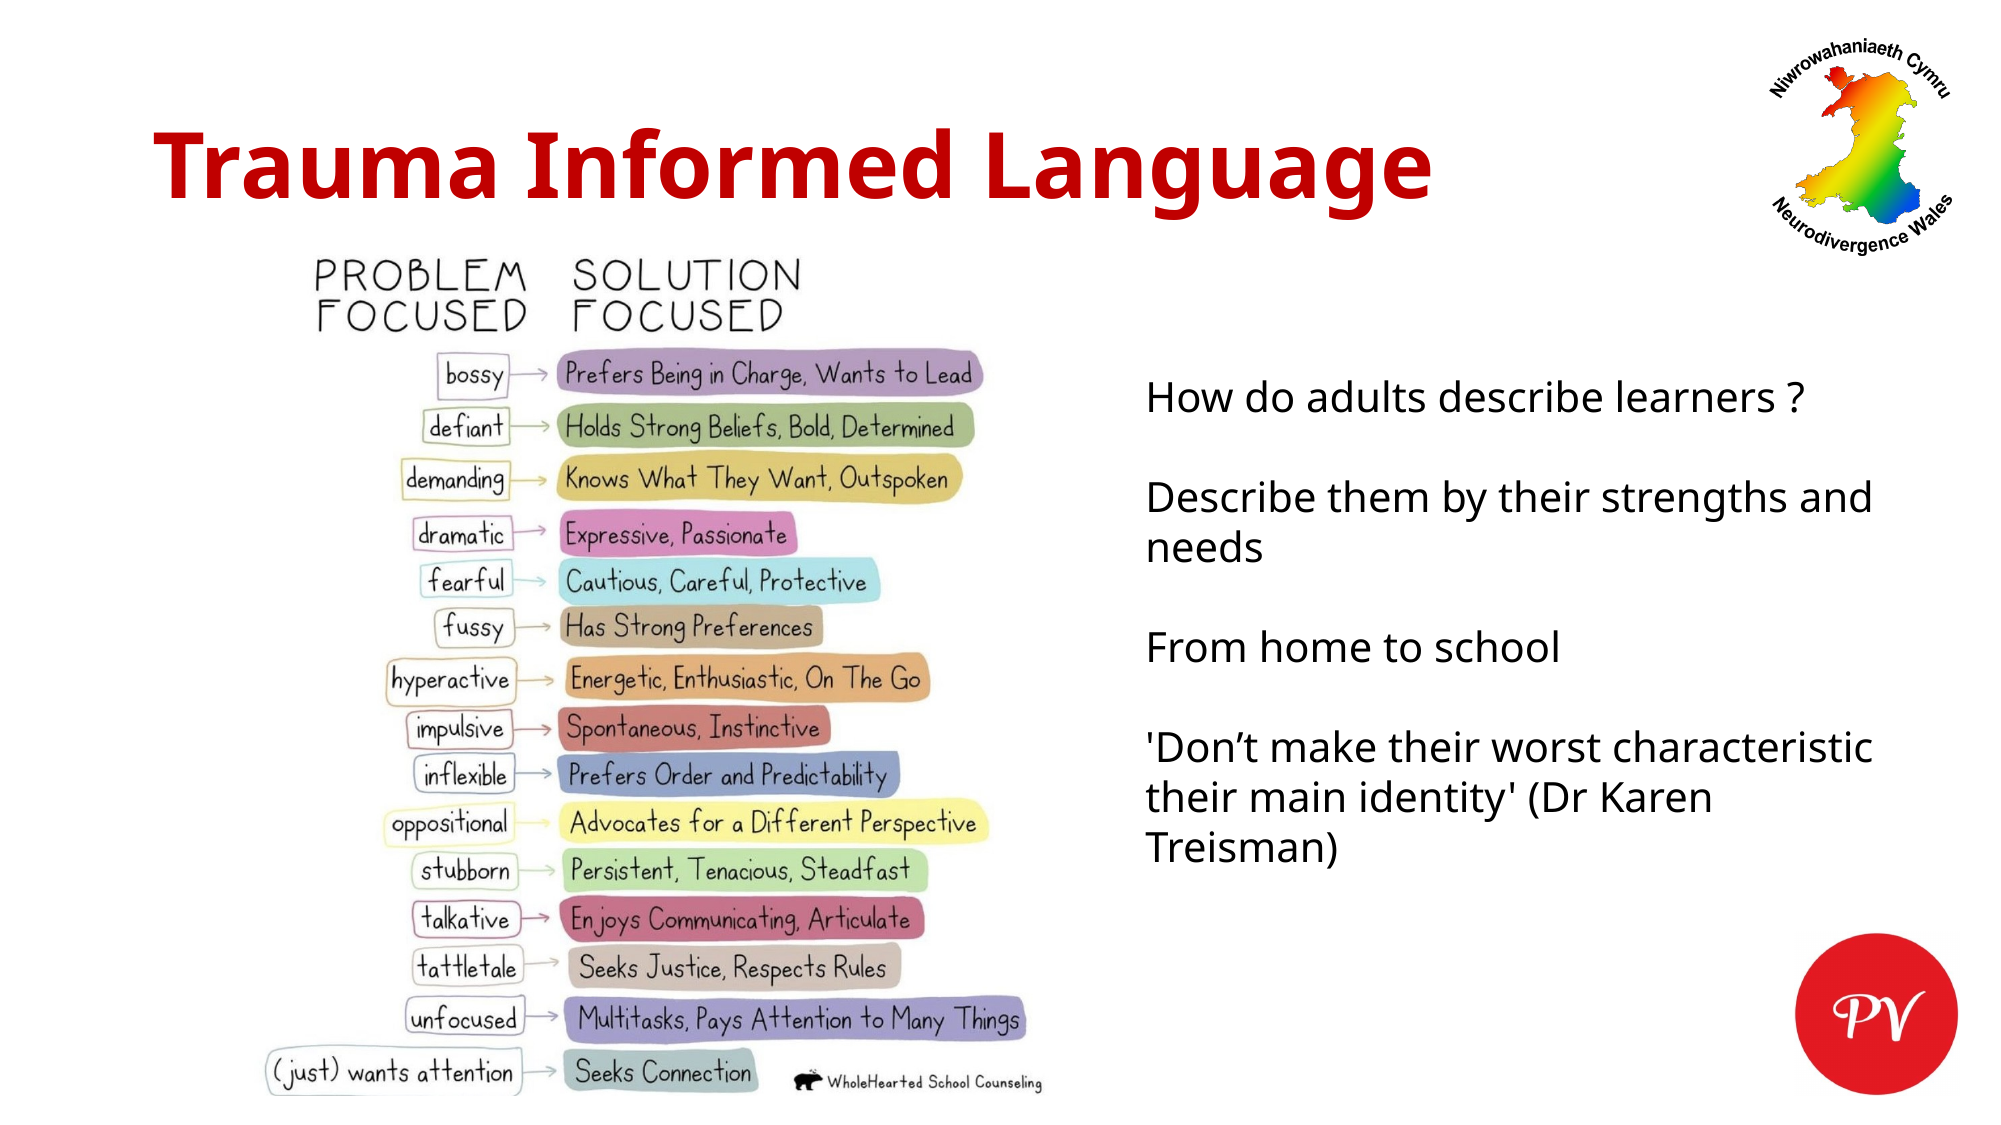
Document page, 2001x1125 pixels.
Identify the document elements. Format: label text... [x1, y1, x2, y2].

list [205, 254, 1051, 1097]
picture [1768, 38, 1952, 257]
title Trauma Informed Language [137, 59, 1863, 278]
text_box How do adults describe learners ? Describe them by their strengths and needs From home to school 'Don’t make their worst characteristic their main identity' (Dr Karen Treisman) [1130, 363, 1914, 879]
picture [1793, 931, 1960, 1097]
